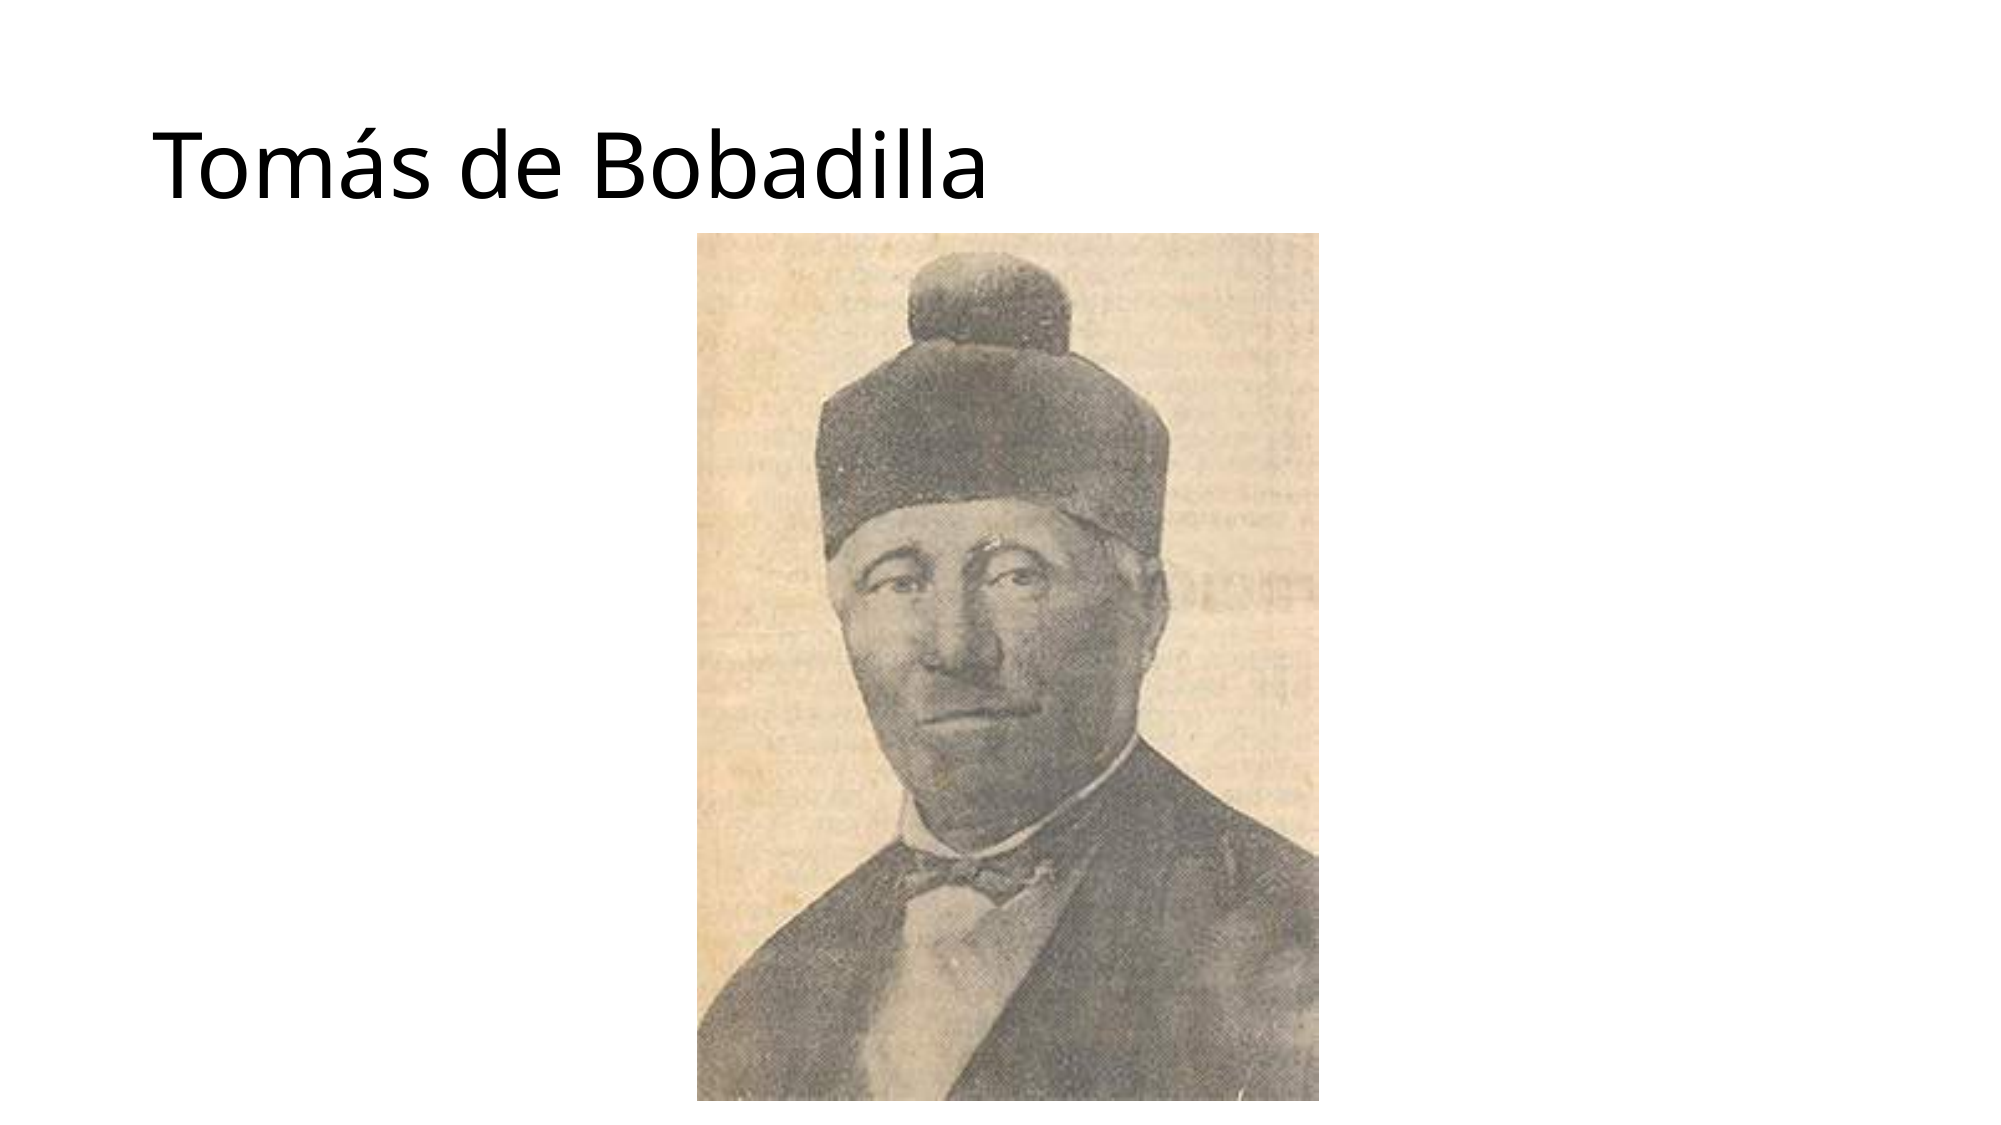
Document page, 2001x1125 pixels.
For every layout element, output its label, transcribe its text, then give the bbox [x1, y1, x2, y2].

title Tomás de Bobadilla [137, 59, 1863, 278]
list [697, 233, 1319, 1101]
